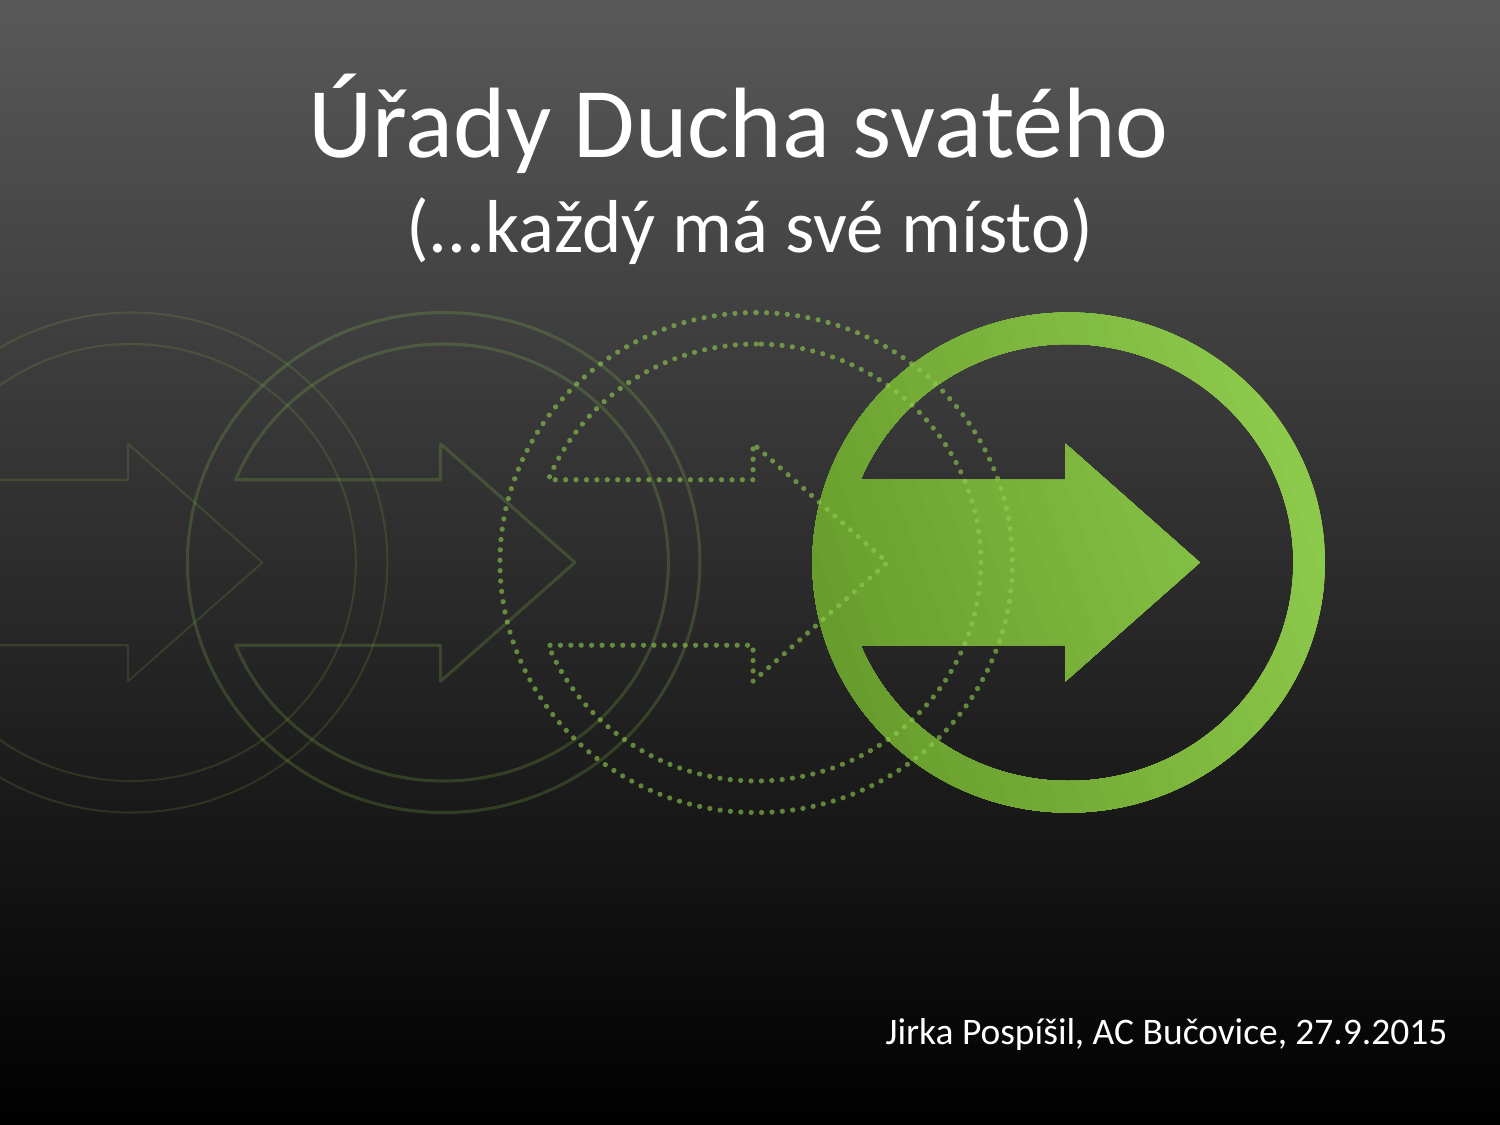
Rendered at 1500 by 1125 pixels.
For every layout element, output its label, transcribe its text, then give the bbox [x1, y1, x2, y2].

text_box [0, 310, 390, 815]
text_box [506, 387, 666, 739]
text_box [193, 386, 353, 739]
text_box [288, 310, 703, 815]
text_box Jirka Pospíšil, AC Bučovice, 27.9.2015 [137, 999, 1463, 1060]
text_box Úřady Ducha svatého (...každý má své místo) [87, 50, 1413, 275]
text_box [818, 385, 980, 740]
text_box [912, 310, 1327, 815]
text_box [601, 310, 1015, 815]
